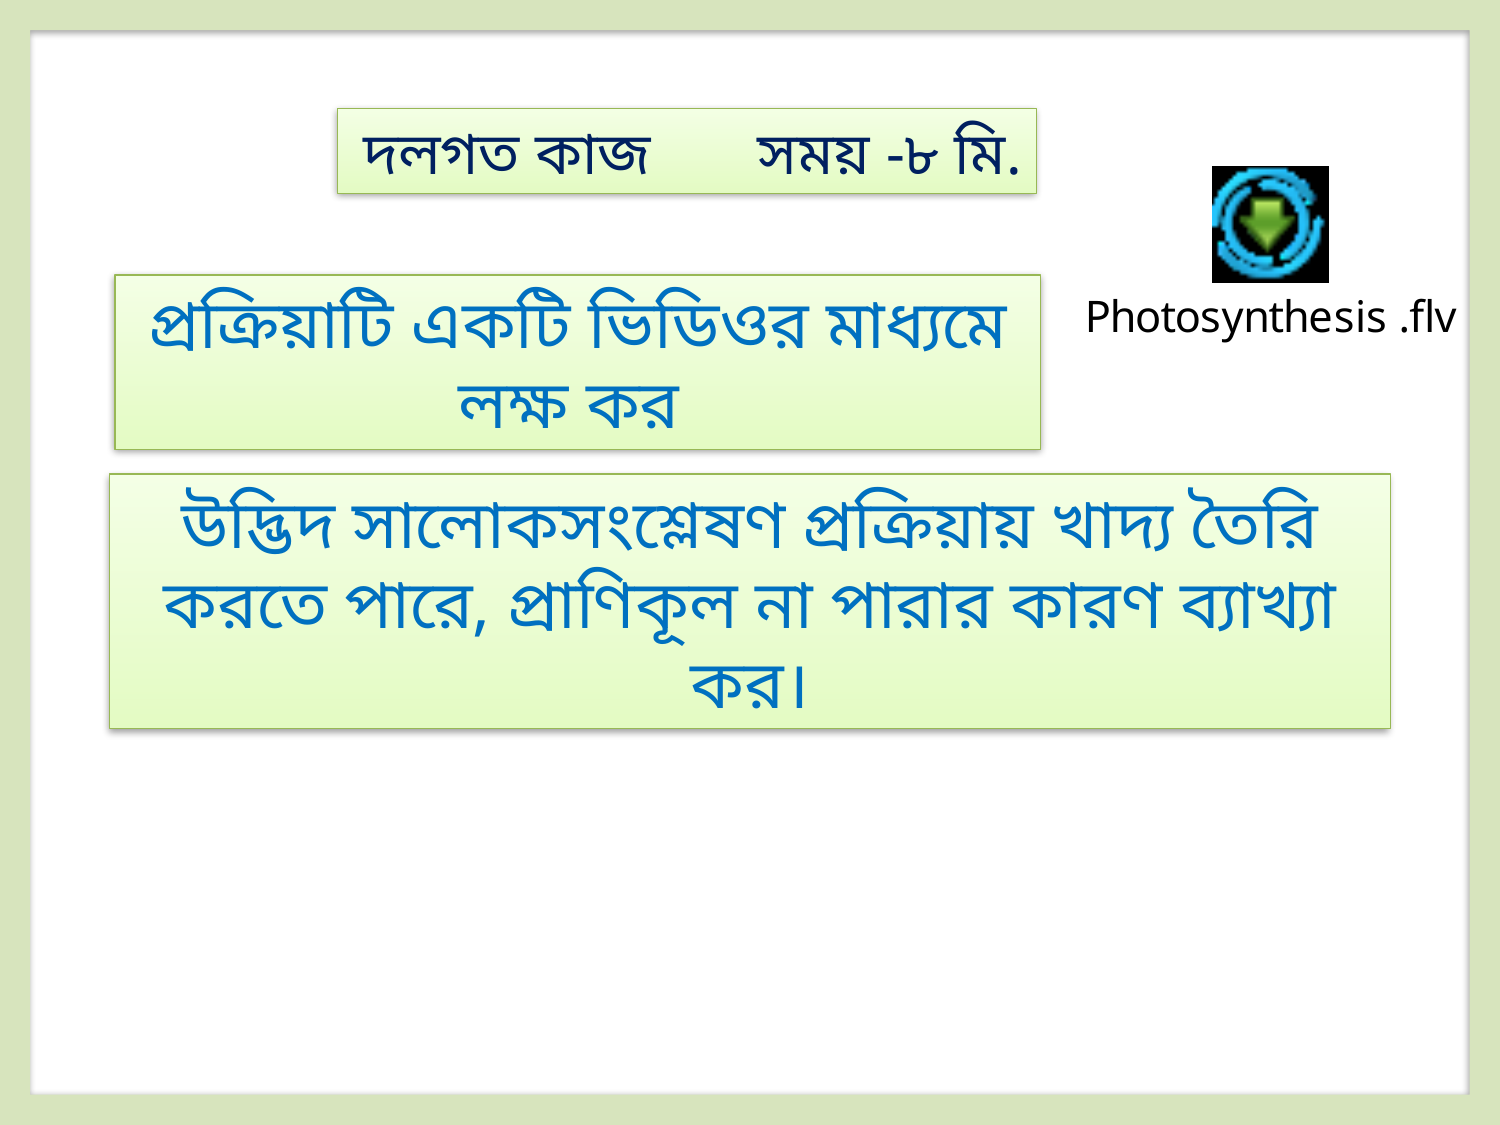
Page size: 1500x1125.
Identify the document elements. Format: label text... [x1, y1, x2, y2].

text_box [1046, 166, 1495, 359]
text_box [0, 0, 1500, 1125]
text_box দলগত কাজ সময় -৮ মি. [337, 108, 1037, 194]
text_box উদ্ভিদ সালোকসংশ্লেষণ প্রক্রিয়ায় খাদ্য তৈরি করতে পারে, প্রাণিকূল না পারার কারণ ব্যাখ্যা কর। [109, 473, 1391, 729]
text_box প্রক্রিয়াটি একটি ভিডিওর মাধ্যমে লক্ষ কর [114, 274, 1041, 450]
